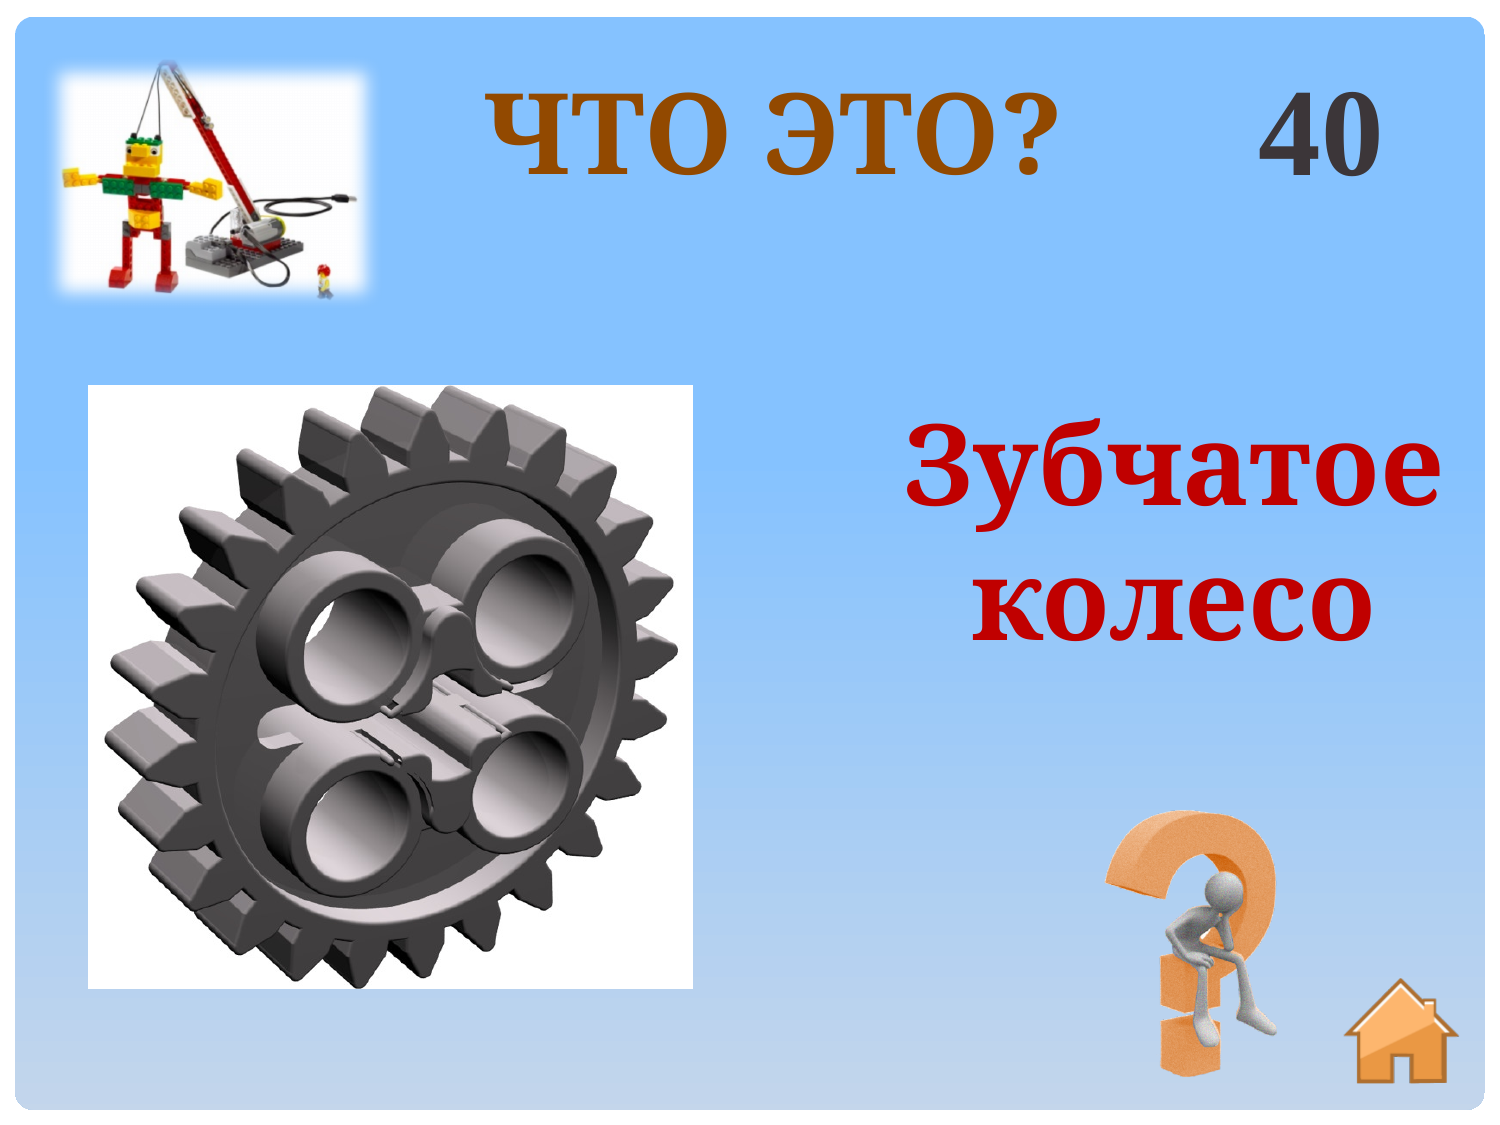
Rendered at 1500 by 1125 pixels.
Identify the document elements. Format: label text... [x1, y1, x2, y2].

text_box Зубчатое колесо [881, 385, 1467, 670]
text_box 40 [1238, 43, 1404, 208]
picture [88, 385, 693, 990]
text_box ЧТО ЭТО? [385, 54, 1306, 205]
picture [1340, 975, 1468, 1086]
picture [41, 54, 385, 312]
picture [1104, 807, 1282, 1082]
